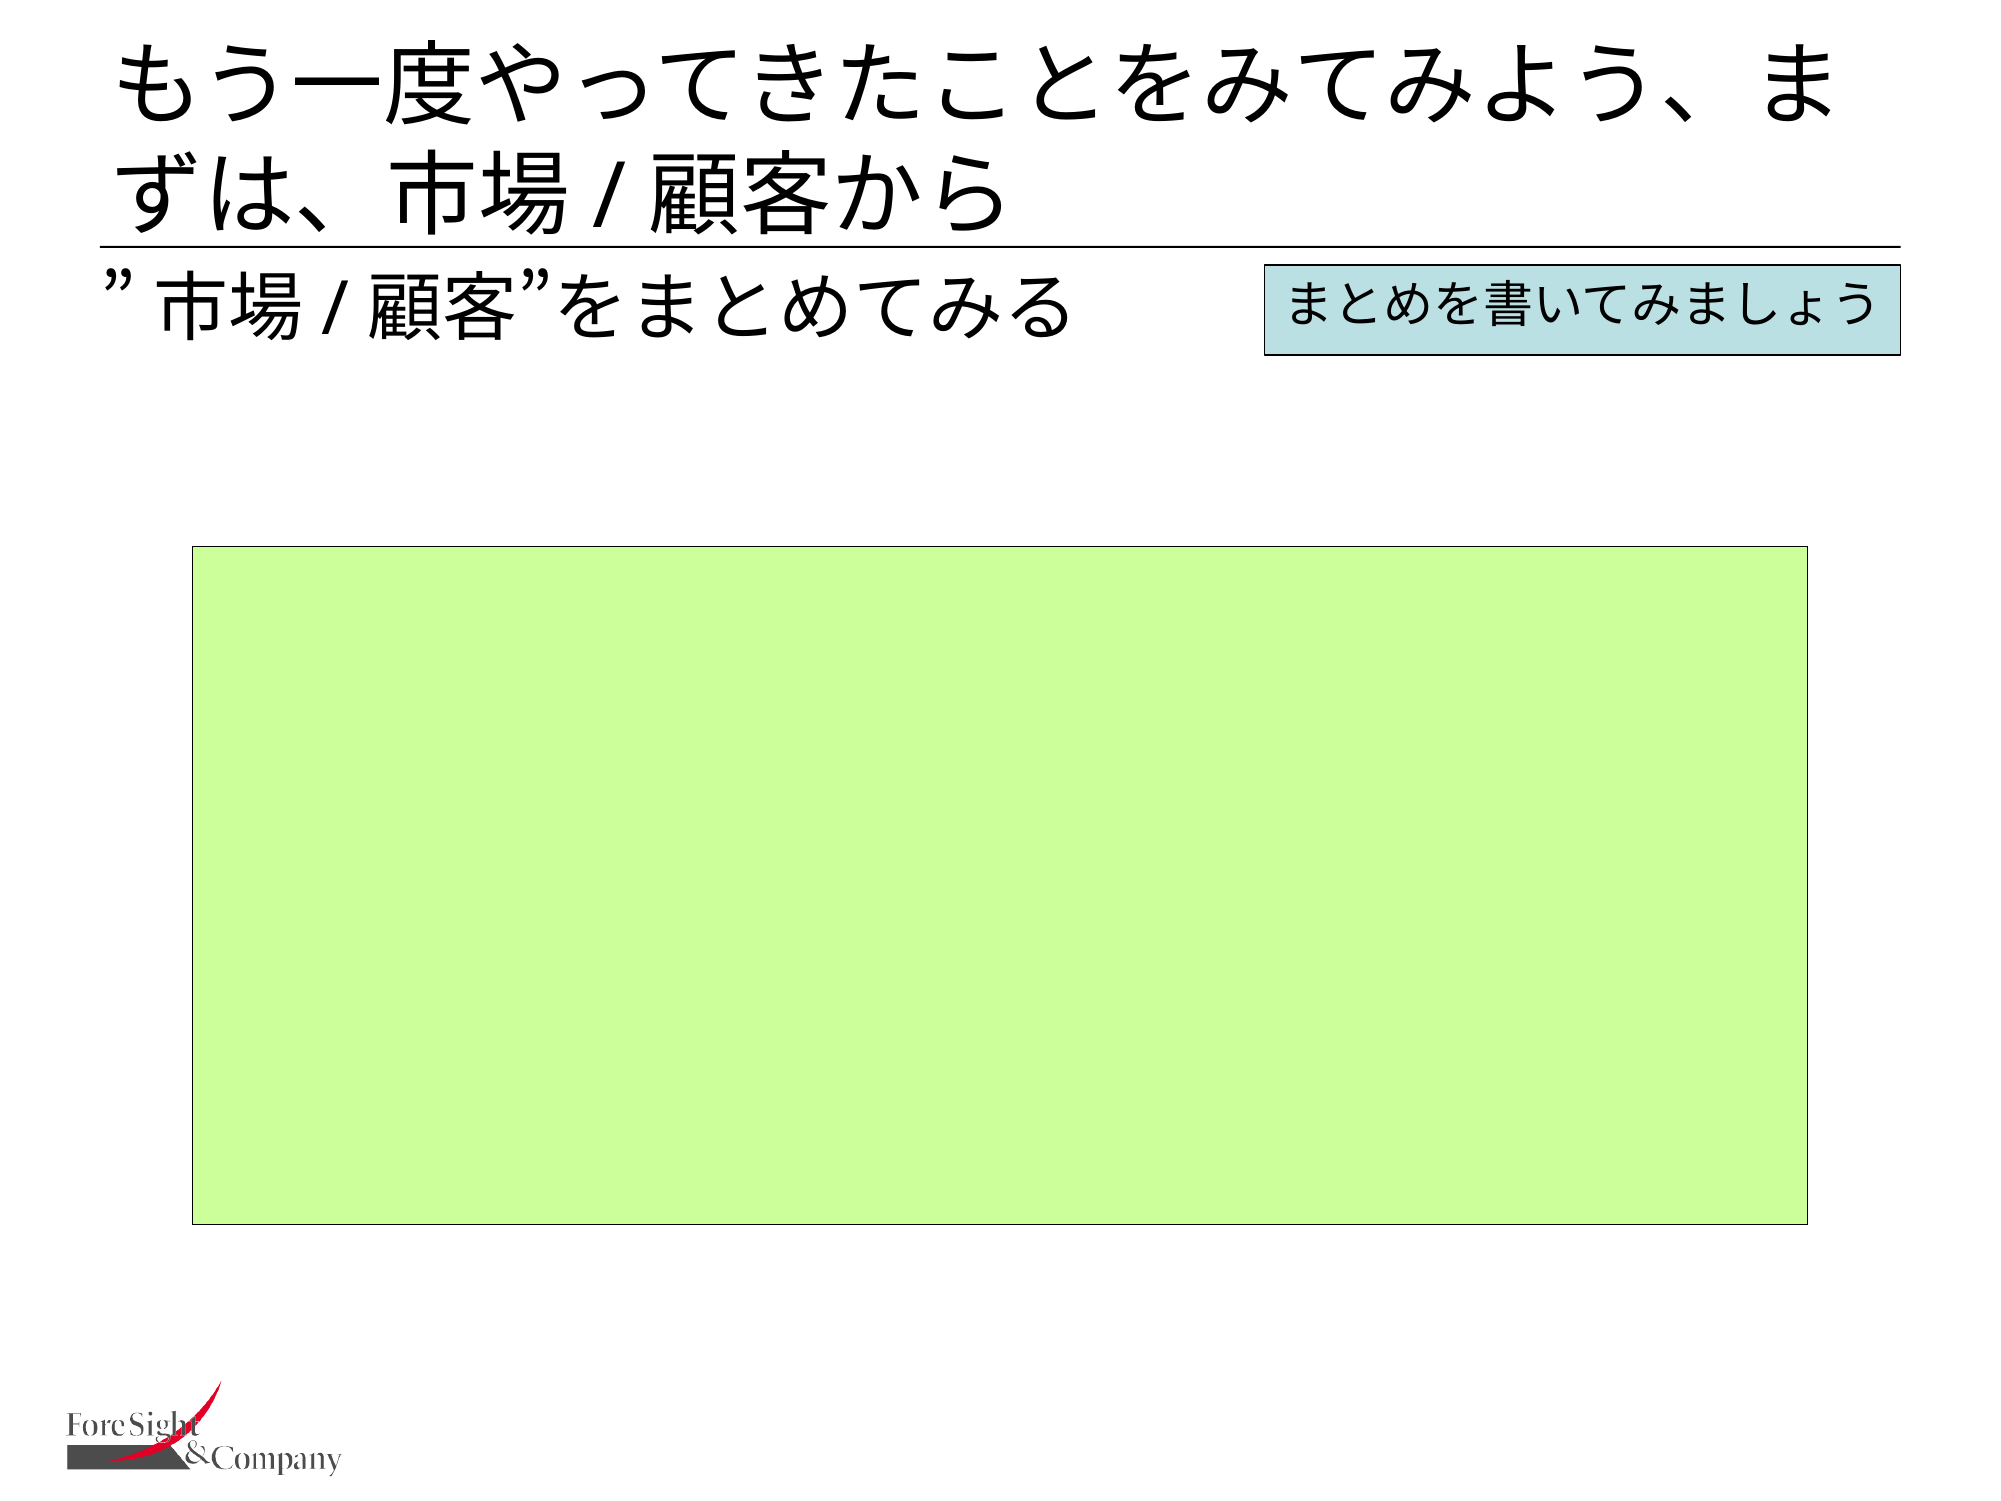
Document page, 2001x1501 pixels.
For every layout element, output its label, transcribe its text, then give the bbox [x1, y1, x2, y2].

picture [57, 1381, 354, 1482]
text_box もう一度やってきたことをみてみよう、まずは、市場/顧客から [111, 25, 1889, 136]
text_box ”市場/顧客”をまとめてみる [100, 259, 1240, 350]
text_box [192, 546, 1809, 1225]
text_box まとめを書いてみましょう [1264, 264, 1901, 355]
